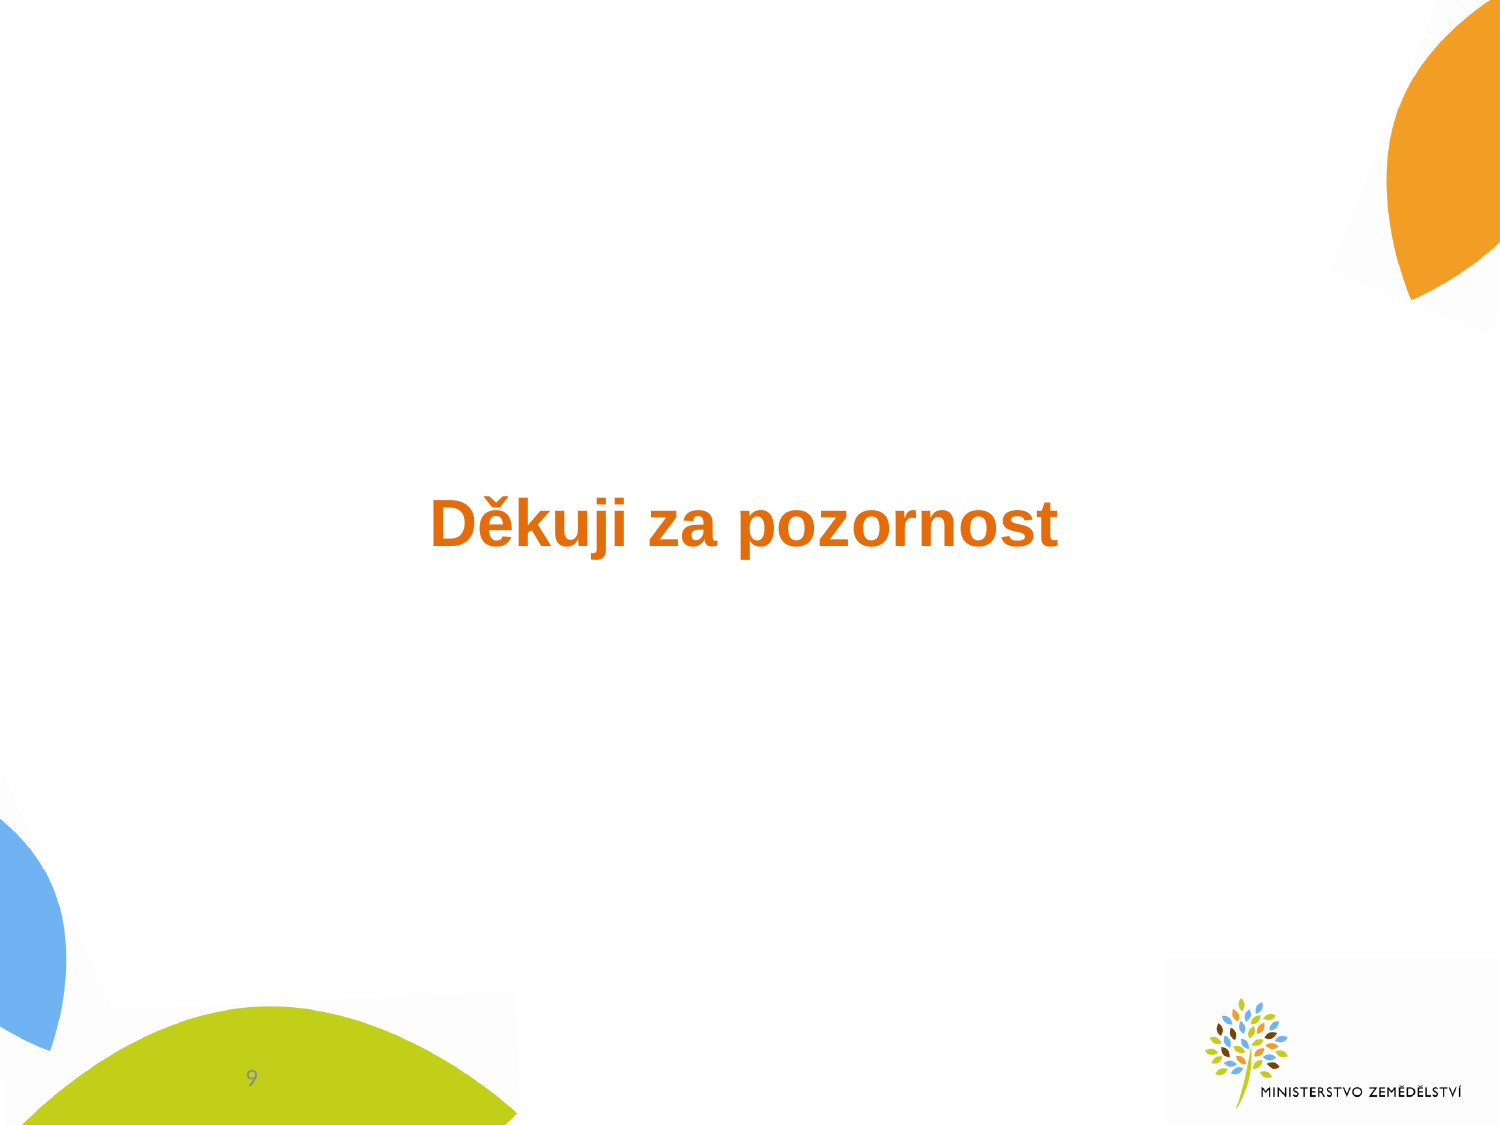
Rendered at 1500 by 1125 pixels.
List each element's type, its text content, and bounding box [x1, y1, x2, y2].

slide_number 9 [76, 1046, 427, 1107]
title Děkuji za pozornost [183, 444, 1306, 596]
picture [0, 0, 1500, 1125]
